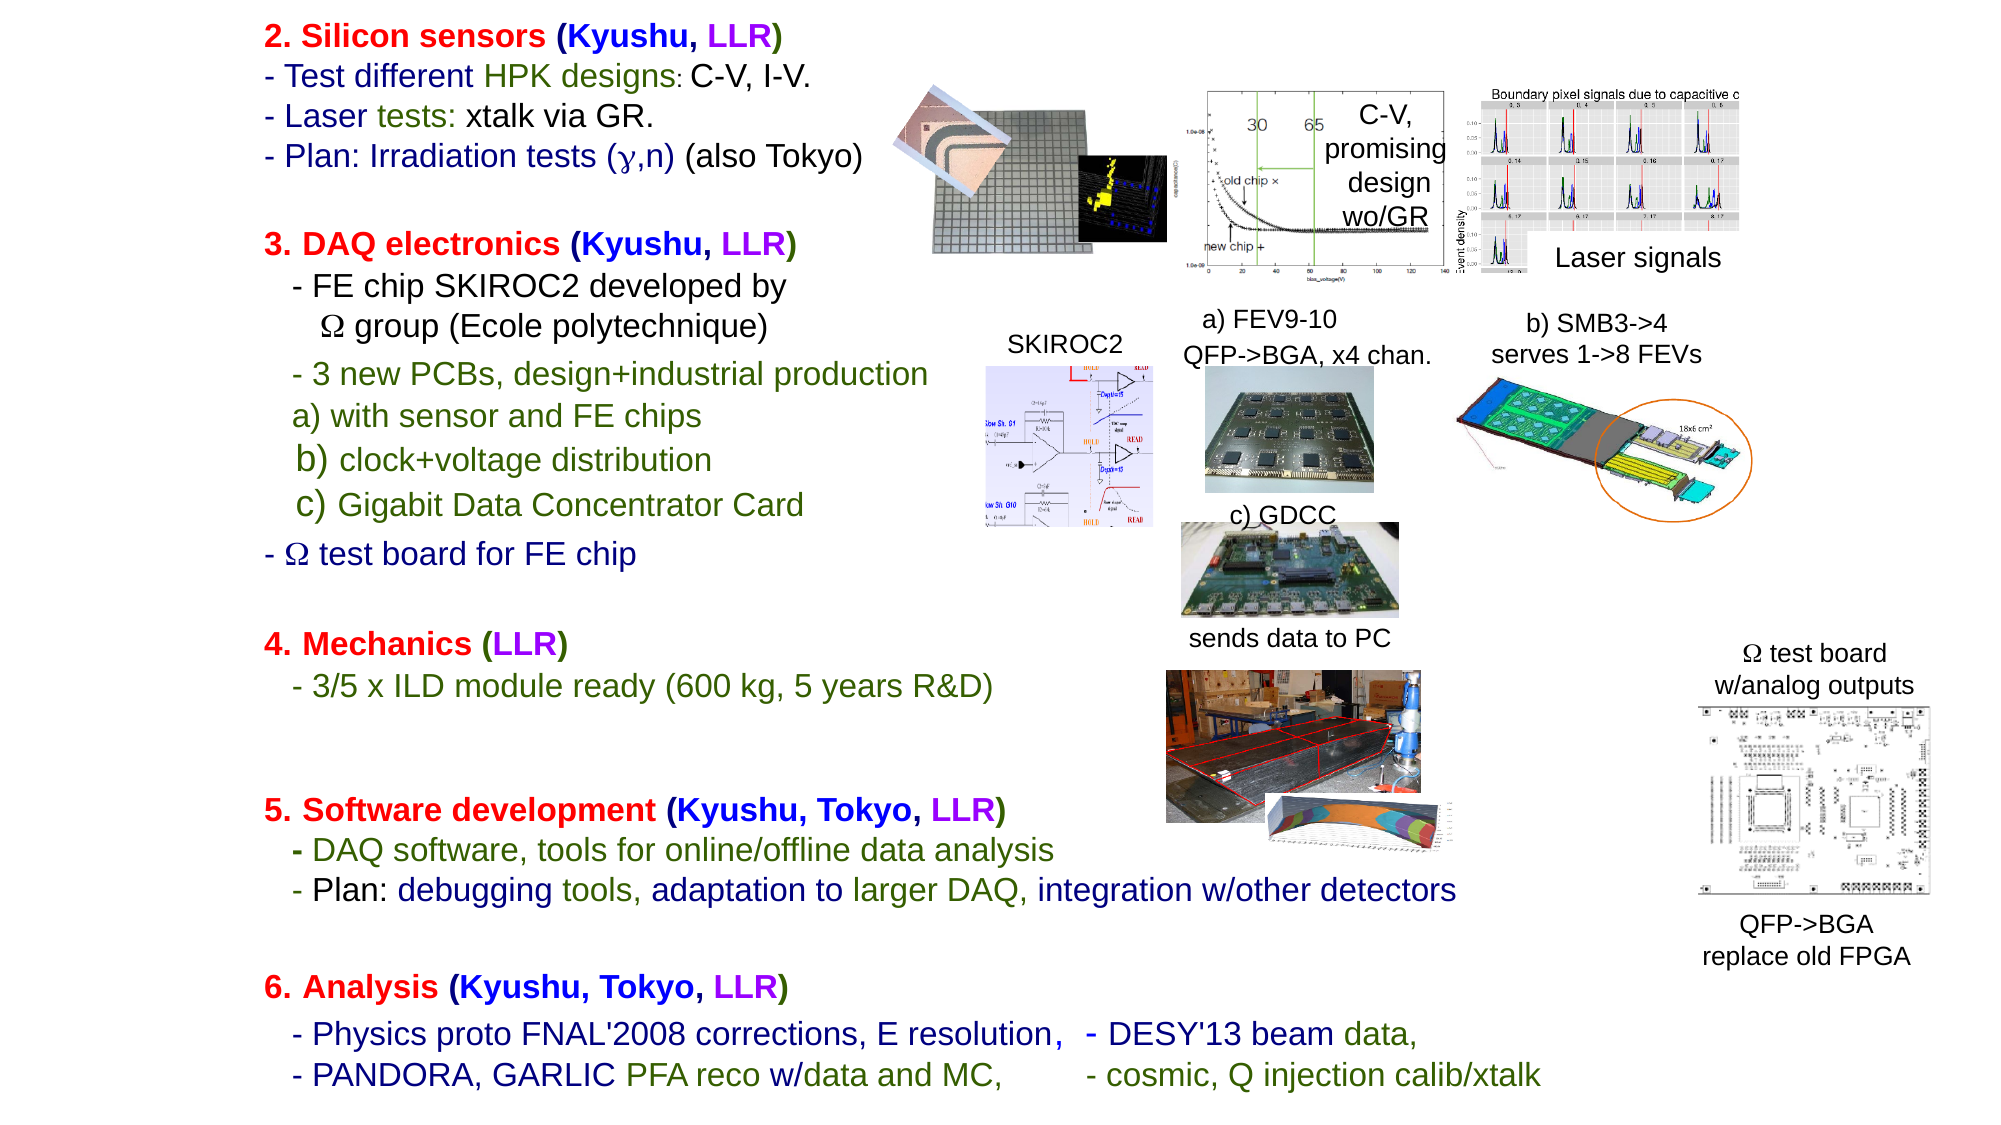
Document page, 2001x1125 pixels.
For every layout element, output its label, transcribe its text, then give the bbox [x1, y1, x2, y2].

text_box 2. Silicon sensors (Kyushu, LLR) - Test different HPK designs: C-V, I-V. - Laser tests: xtalk via GR. - Plan: Irradiation tests (g,n) (also Tokyo) 3. DAQ electronics (Kyushu, LLR) - FE chip SKIROC2 developed by W group (Ecole polytechnique) - 3 new PCBs, design+industrial production a) with sensor and FE chips b) clock+voltage distribution c) Gigabit Data Concentrator Card - W test board for FE chip 4. Mechanics (LLR) - 3/5 x ILD module ready (600 kg, 5 years R&D) 5. Software development (Kyushu, Tokyo, LLR) - DAQ software, tools for online/offline data analysis - Plan: debugging tools, adaptation to larger DAQ, integration w/other detectors 6. Analysis (Kyushu, Tokyo, LLR) - Physics proto FNAL'2008 corrections, E resolution, - DESY'13 beam data, - PANDORA, GARLIC PFA reco w/data and MC, - cosmic, Q injection calib/xtalk [250, 5, 1666, 1101]
text_box a) FEV9-10 [1188, 294, 1420, 338]
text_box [1166, 670, 1456, 857]
text_box c) GDCC [1216, 489, 1380, 522]
picture [1181, 522, 1399, 618]
text_box b) SMB3->4 serves 1->8 FEVs [1474, 297, 1720, 371]
picture [1449, 371, 1753, 523]
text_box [1167, 87, 1464, 283]
picture [1698, 703, 1932, 897]
text_box QFP->BGA replace old FPGA [1684, 898, 1930, 972]
text_box SKIROC2 [993, 319, 1146, 363]
picture [889, 81, 1176, 256]
text_box W test board w/analog outputs [1688, 626, 1942, 706]
picture [1450, 79, 1740, 273]
picture [1205, 366, 1374, 493]
picture [985, 366, 1154, 527]
text_box Laser signals [1527, 231, 1750, 277]
text_box QFP->BGA, x4 chan. [1120, 329, 1502, 373]
text_box sends data to PC [1175, 612, 1421, 656]
